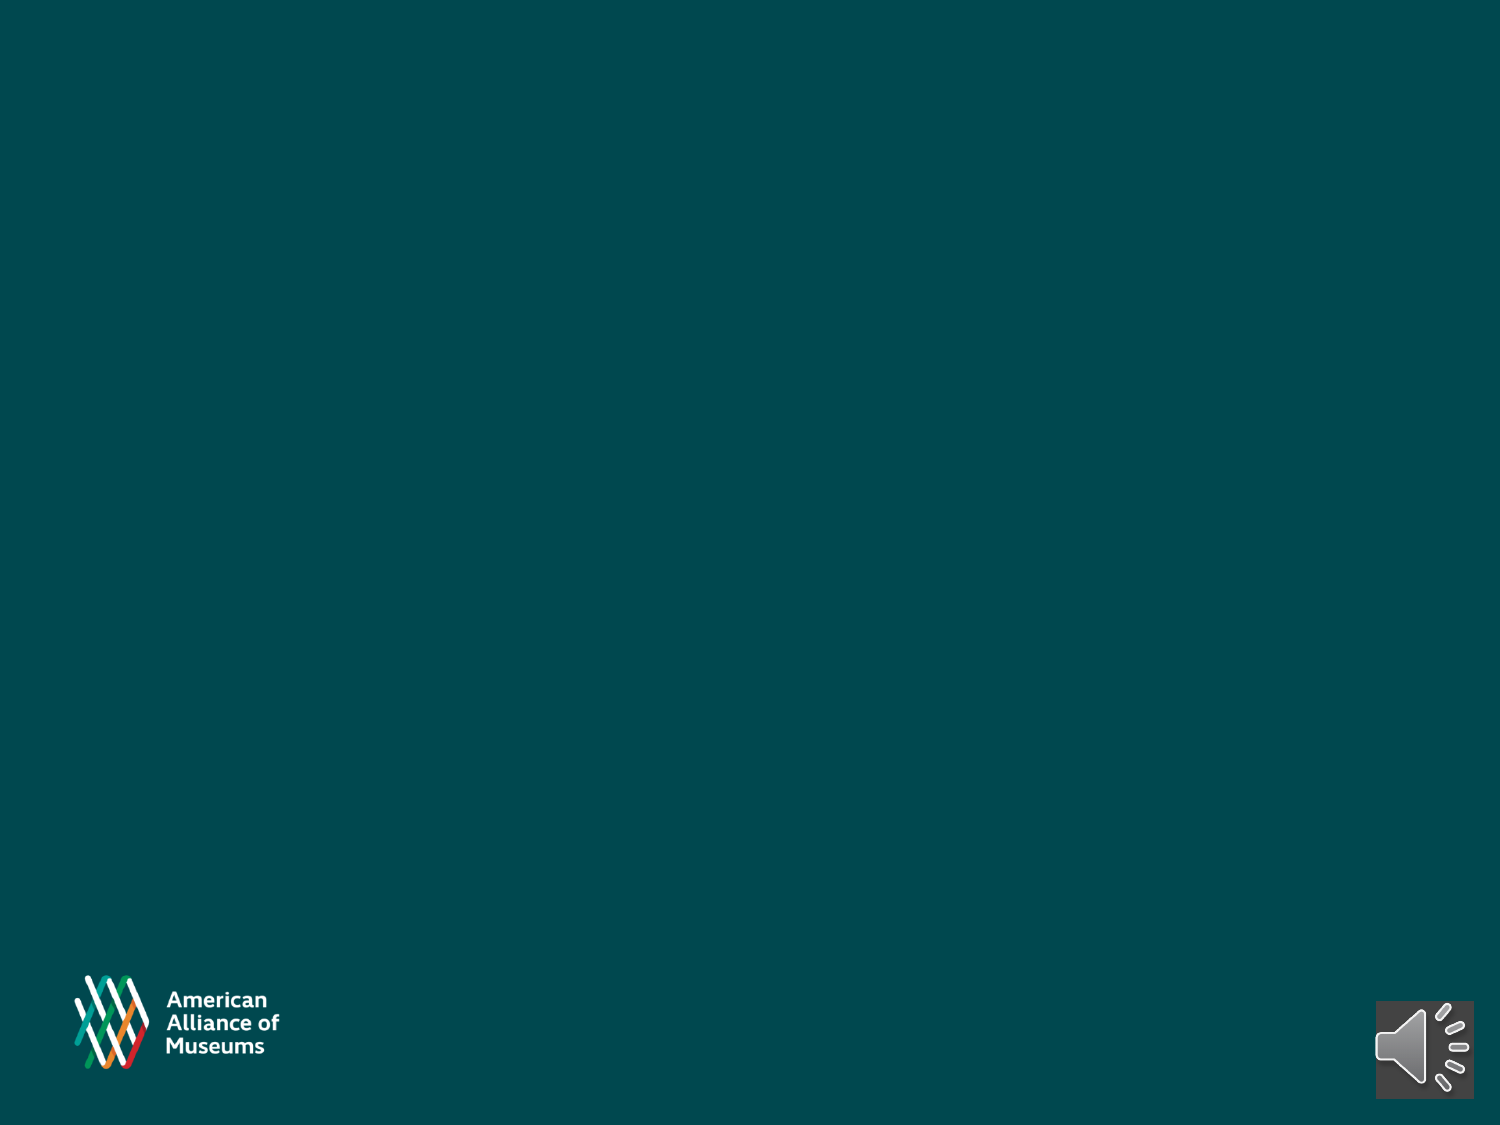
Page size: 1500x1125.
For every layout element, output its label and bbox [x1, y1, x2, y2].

picture [1374, 999, 1475, 1100]
picture [62, 968, 288, 1078]
